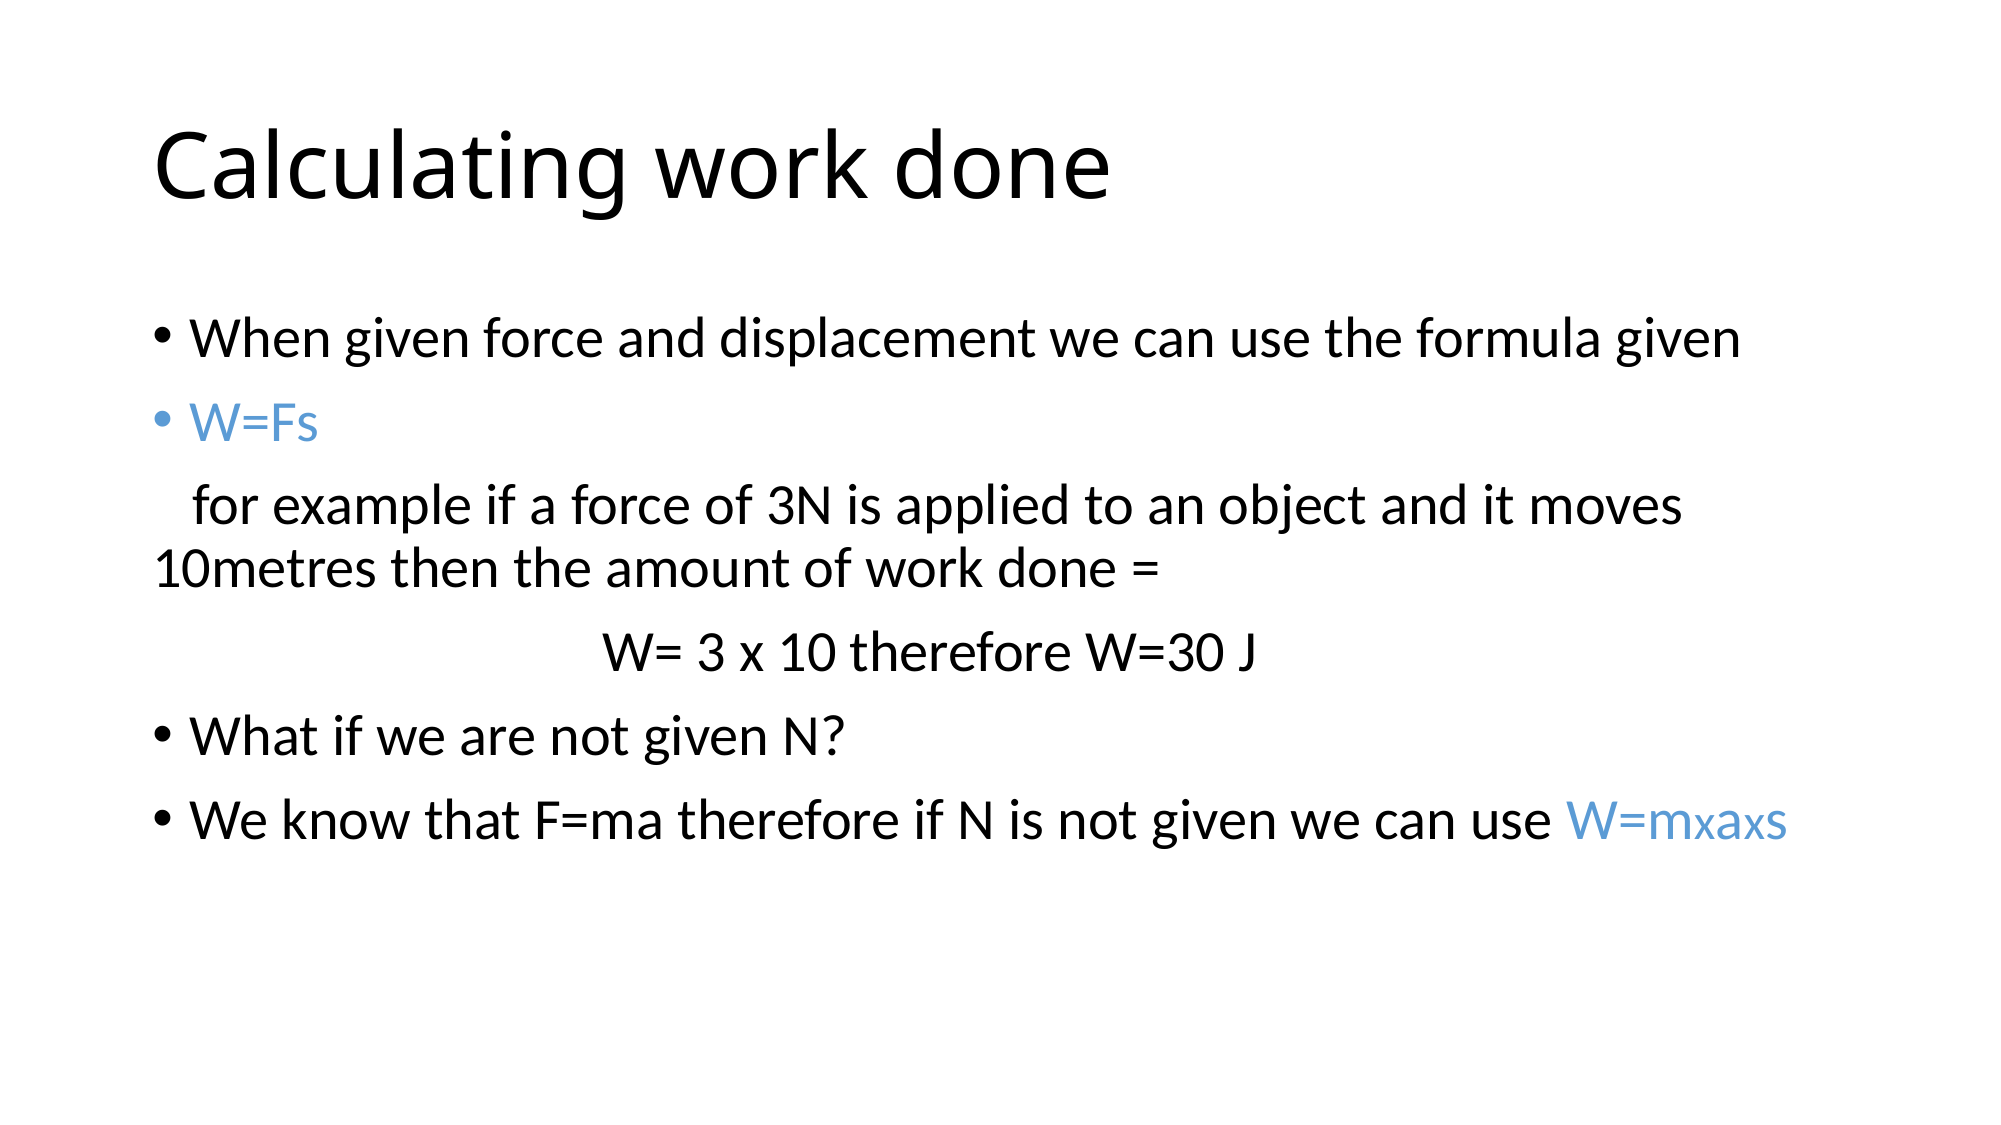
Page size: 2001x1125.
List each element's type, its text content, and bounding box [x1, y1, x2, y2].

list When given force and displacement we can use the formula given W=Fs for example if a force of 3N is applied to an object and it moves 10metres then the amount of work done = W= 3 x 10 therefore W=30 J What if we are not given N? We know that F=ma therefore if N is not given we can use W=mxaxs [137, 299, 1863, 1014]
title Calculating work done [137, 59, 1863, 278]
